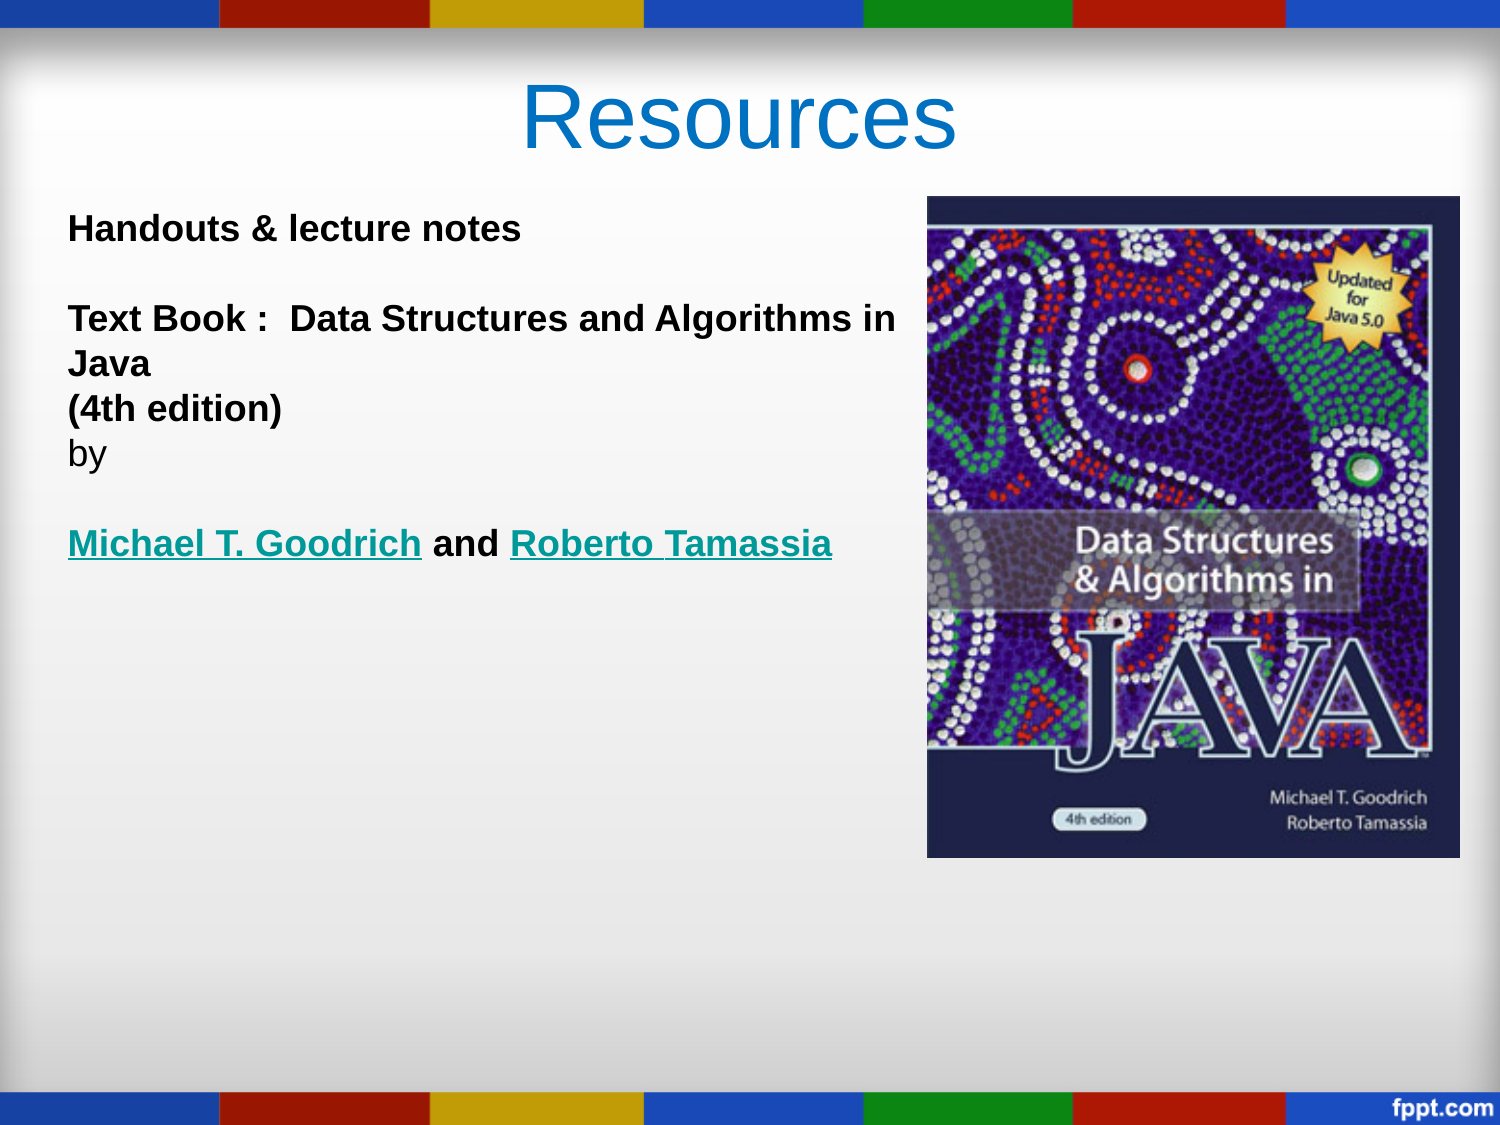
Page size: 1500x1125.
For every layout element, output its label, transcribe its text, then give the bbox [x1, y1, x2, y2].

text_box Handouts & lecture notes Text Book : Data Structures and Algorithms in Java (4th edition) by Michael T. Goodrich and Roberto Tamassia [53, 196, 924, 571]
title Resources [64, 30, 1416, 193]
picture [0, 0, 1500, 1125]
